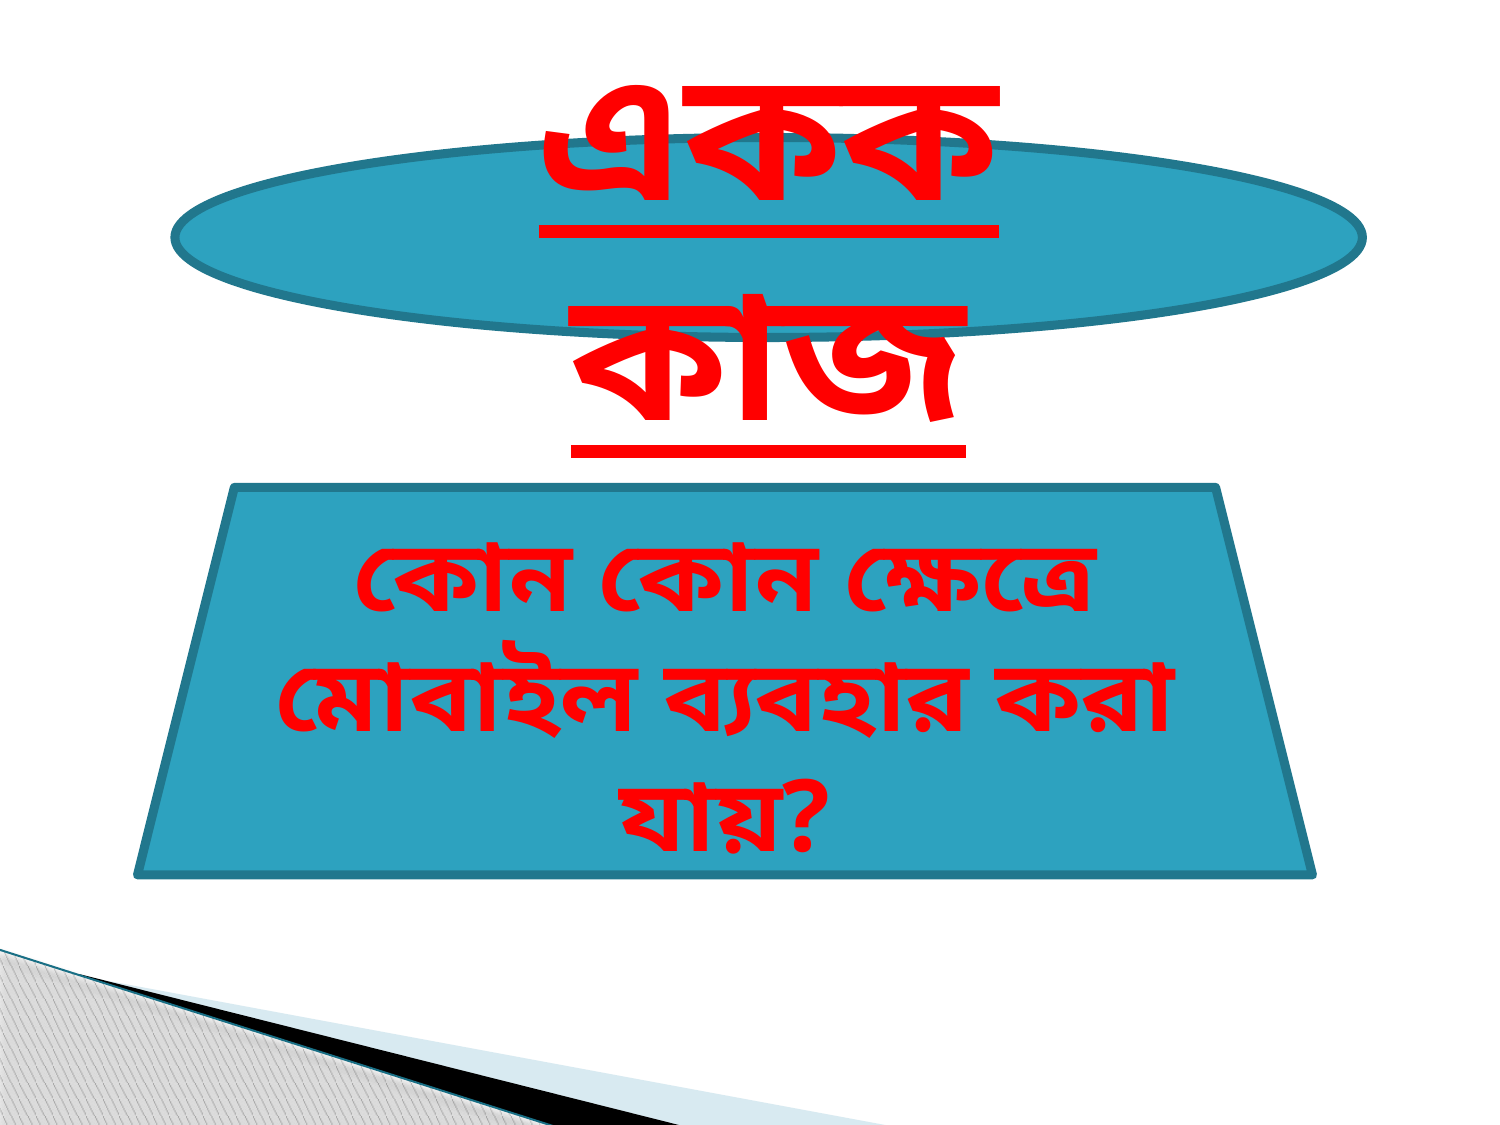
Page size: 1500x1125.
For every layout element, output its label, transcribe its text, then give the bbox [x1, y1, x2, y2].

text_box একক কাজ [170, 132, 1367, 343]
text_box কোন কোন ক্ষেত্রে মোবাইল ব্যবহার করা যায়? [133, 482, 1317, 880]
